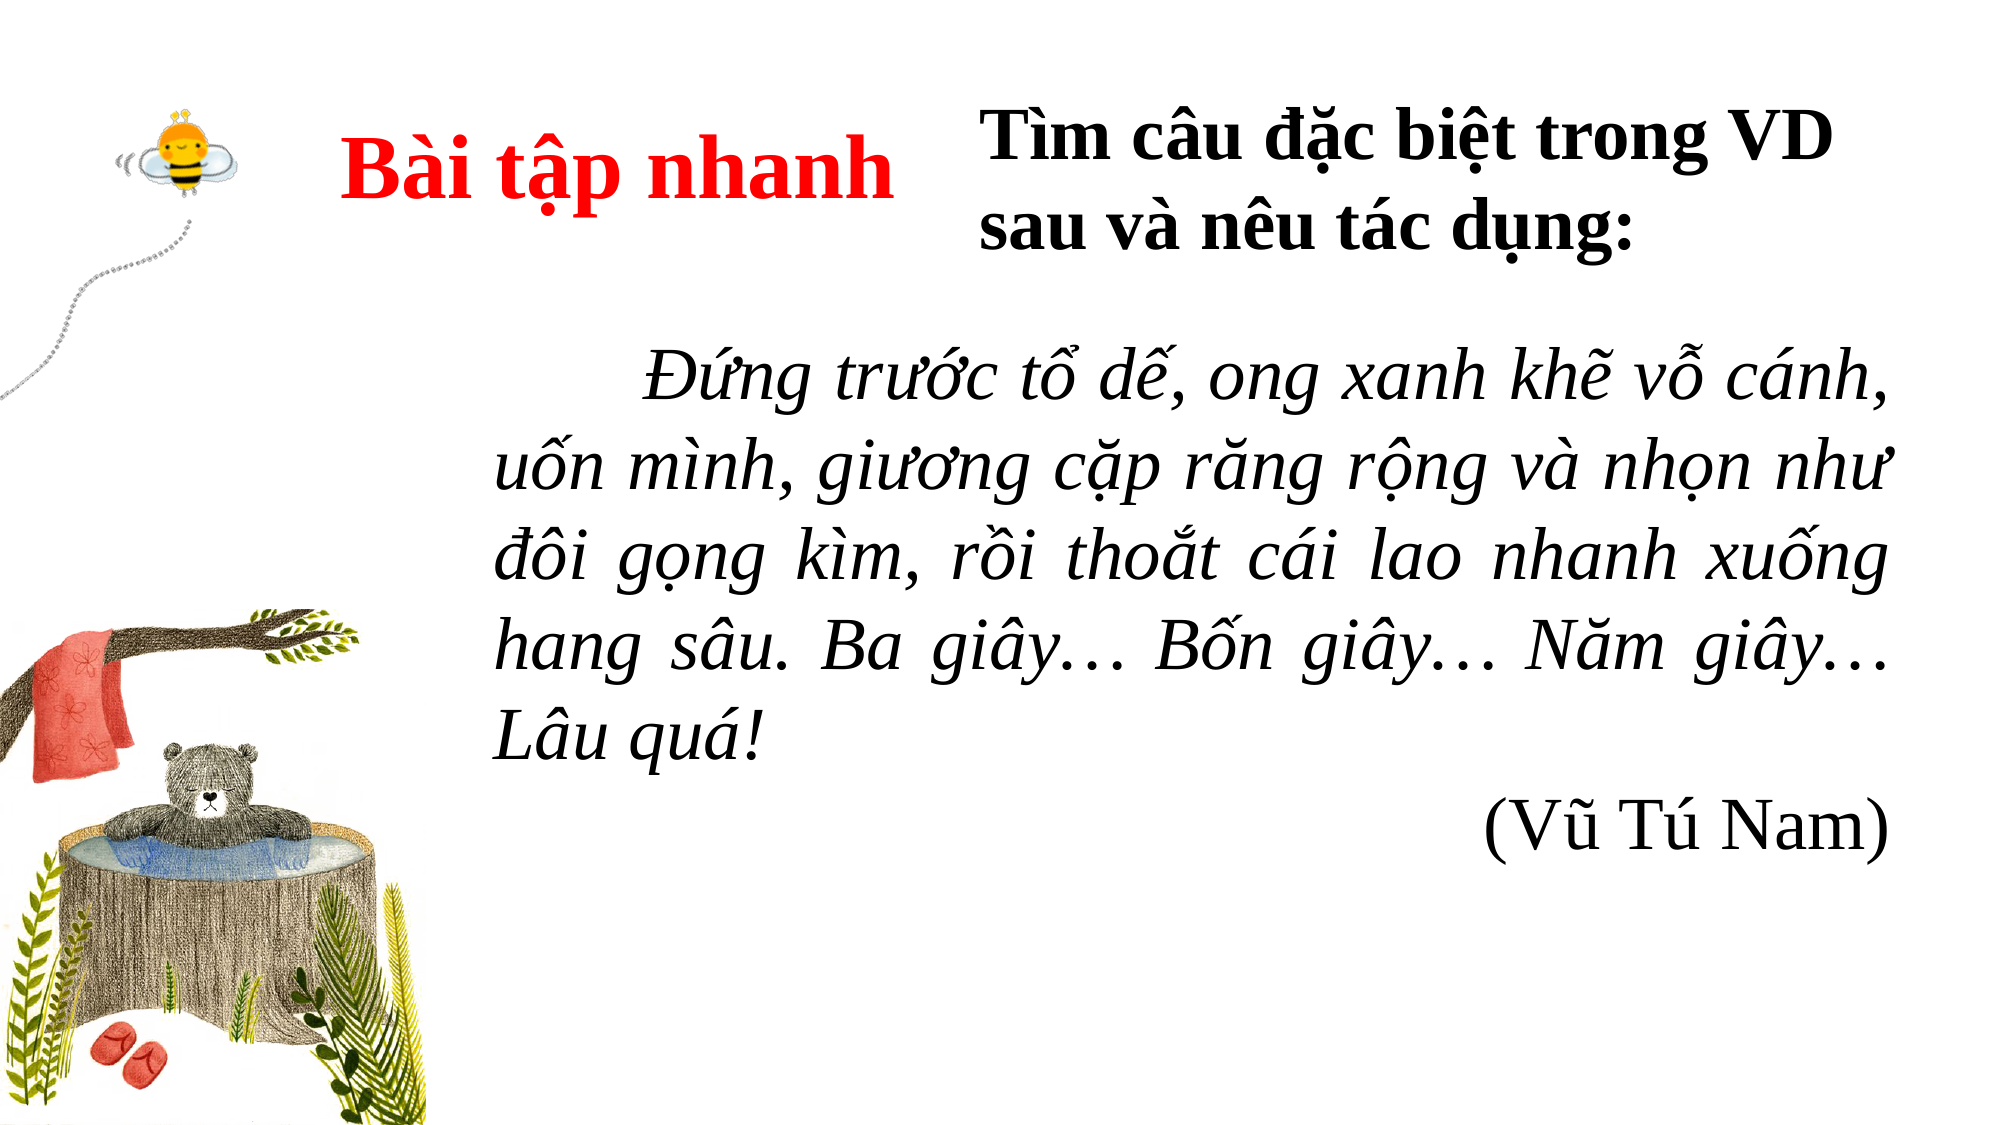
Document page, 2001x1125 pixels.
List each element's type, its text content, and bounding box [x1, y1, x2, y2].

text_box Bài tập nhanh [325, 112, 939, 226]
text_box Đứng trước tổ dế, ong xanh khẽ vỗ cánh, uốn mình, giương cặp răng rộng và nhọn như đôi gọng kìm, rồi thoắt cái lao nhanh xuống hang sâu. Ba giây… Bốn giây… Năm giây… Lâu quá! (Vũ Tú Nam) [478, 317, 1906, 873]
text_box Tìm câu đặc biệt trong VD sau và nêu tác dụng: [964, 77, 1852, 273]
picture [0, 609, 426, 1125]
picture [0, 102, 274, 402]
